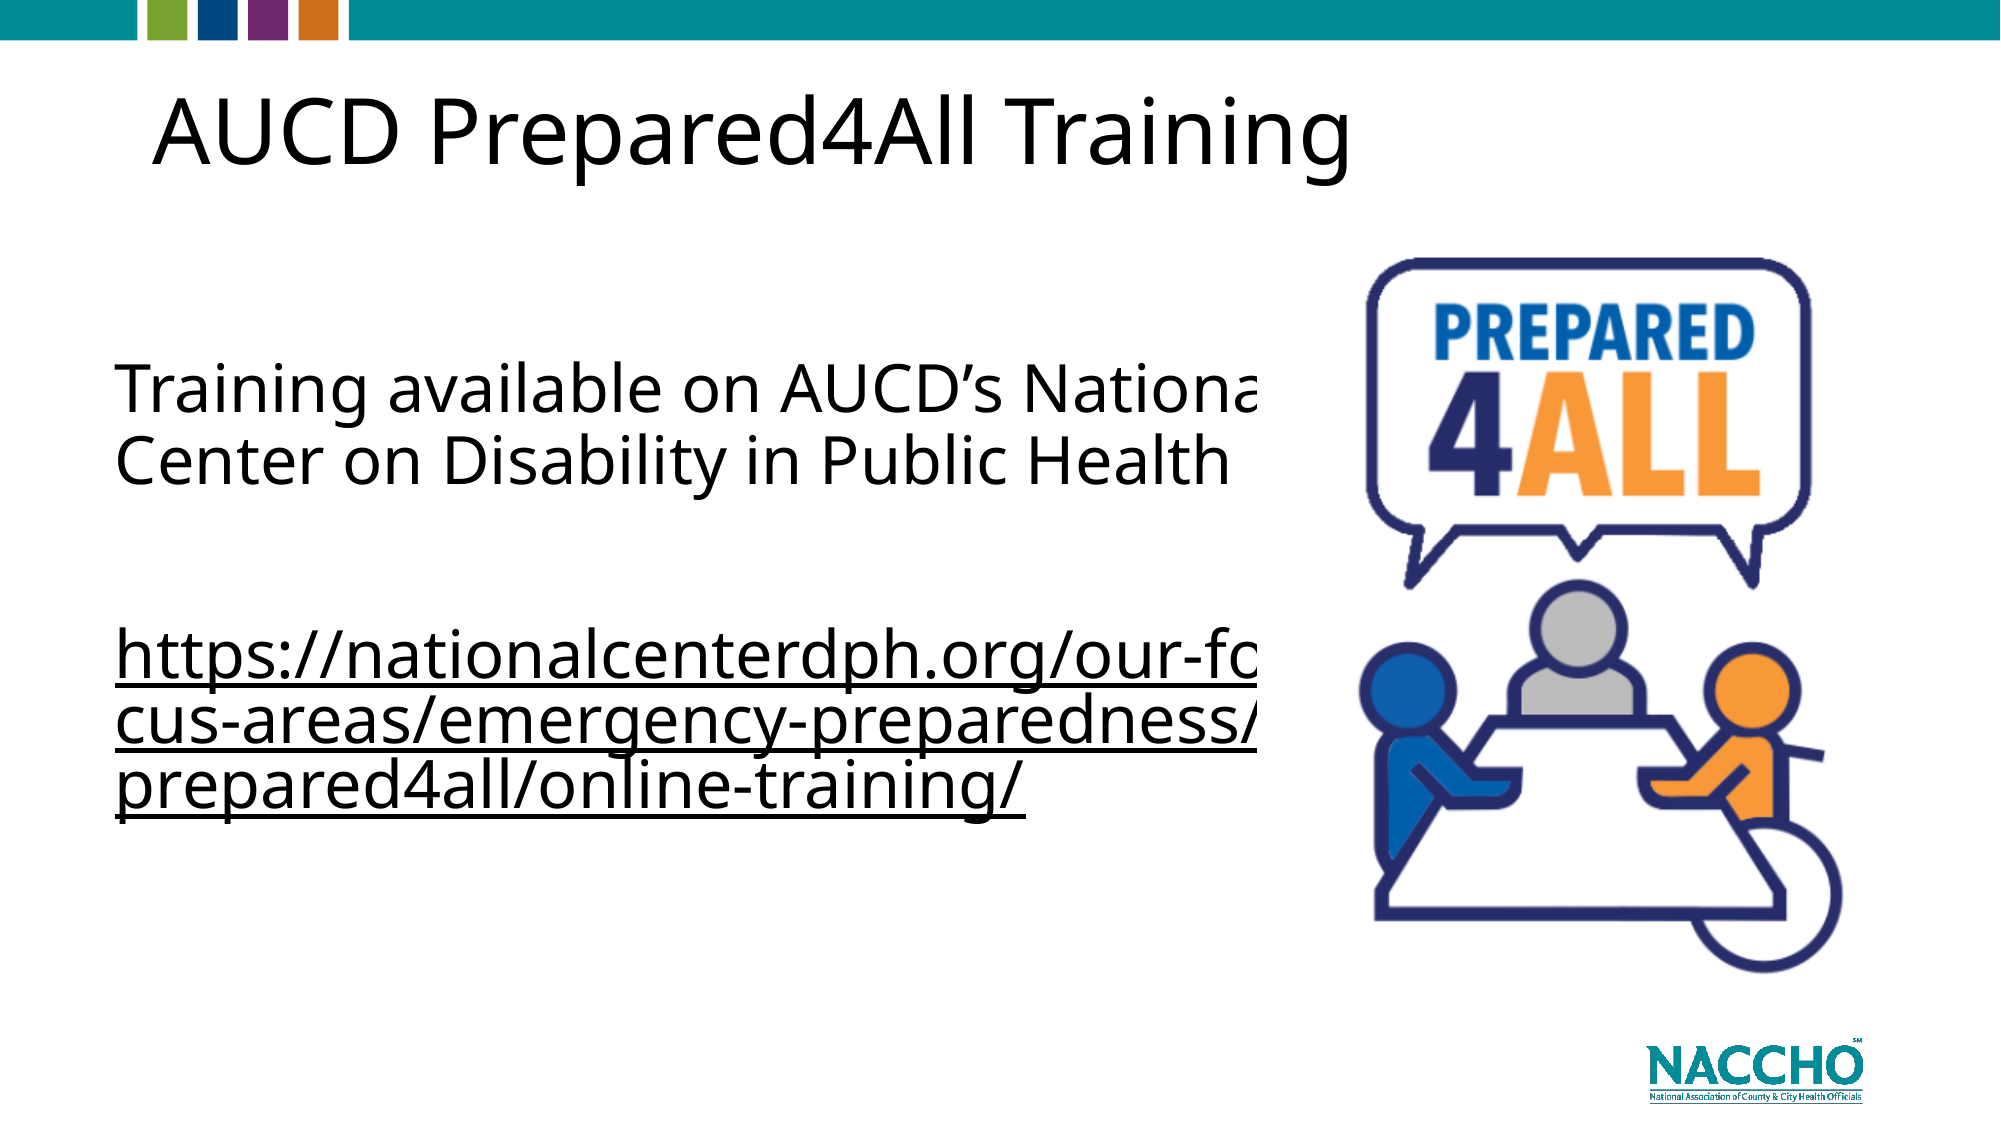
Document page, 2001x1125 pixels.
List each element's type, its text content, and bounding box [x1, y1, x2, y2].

picture [1257, 209, 1900, 994]
title AUCD Prepared4All Training [137, 59, 1863, 210]
list Training available on AUCD’s National Center on Disability in Public Health https://nationalcenterdph.org/our-focus-areas/emergency-preparedness/prepared4all/online-training/ [99, 347, 1257, 994]
picture [1646, 1036, 1863, 1104]
